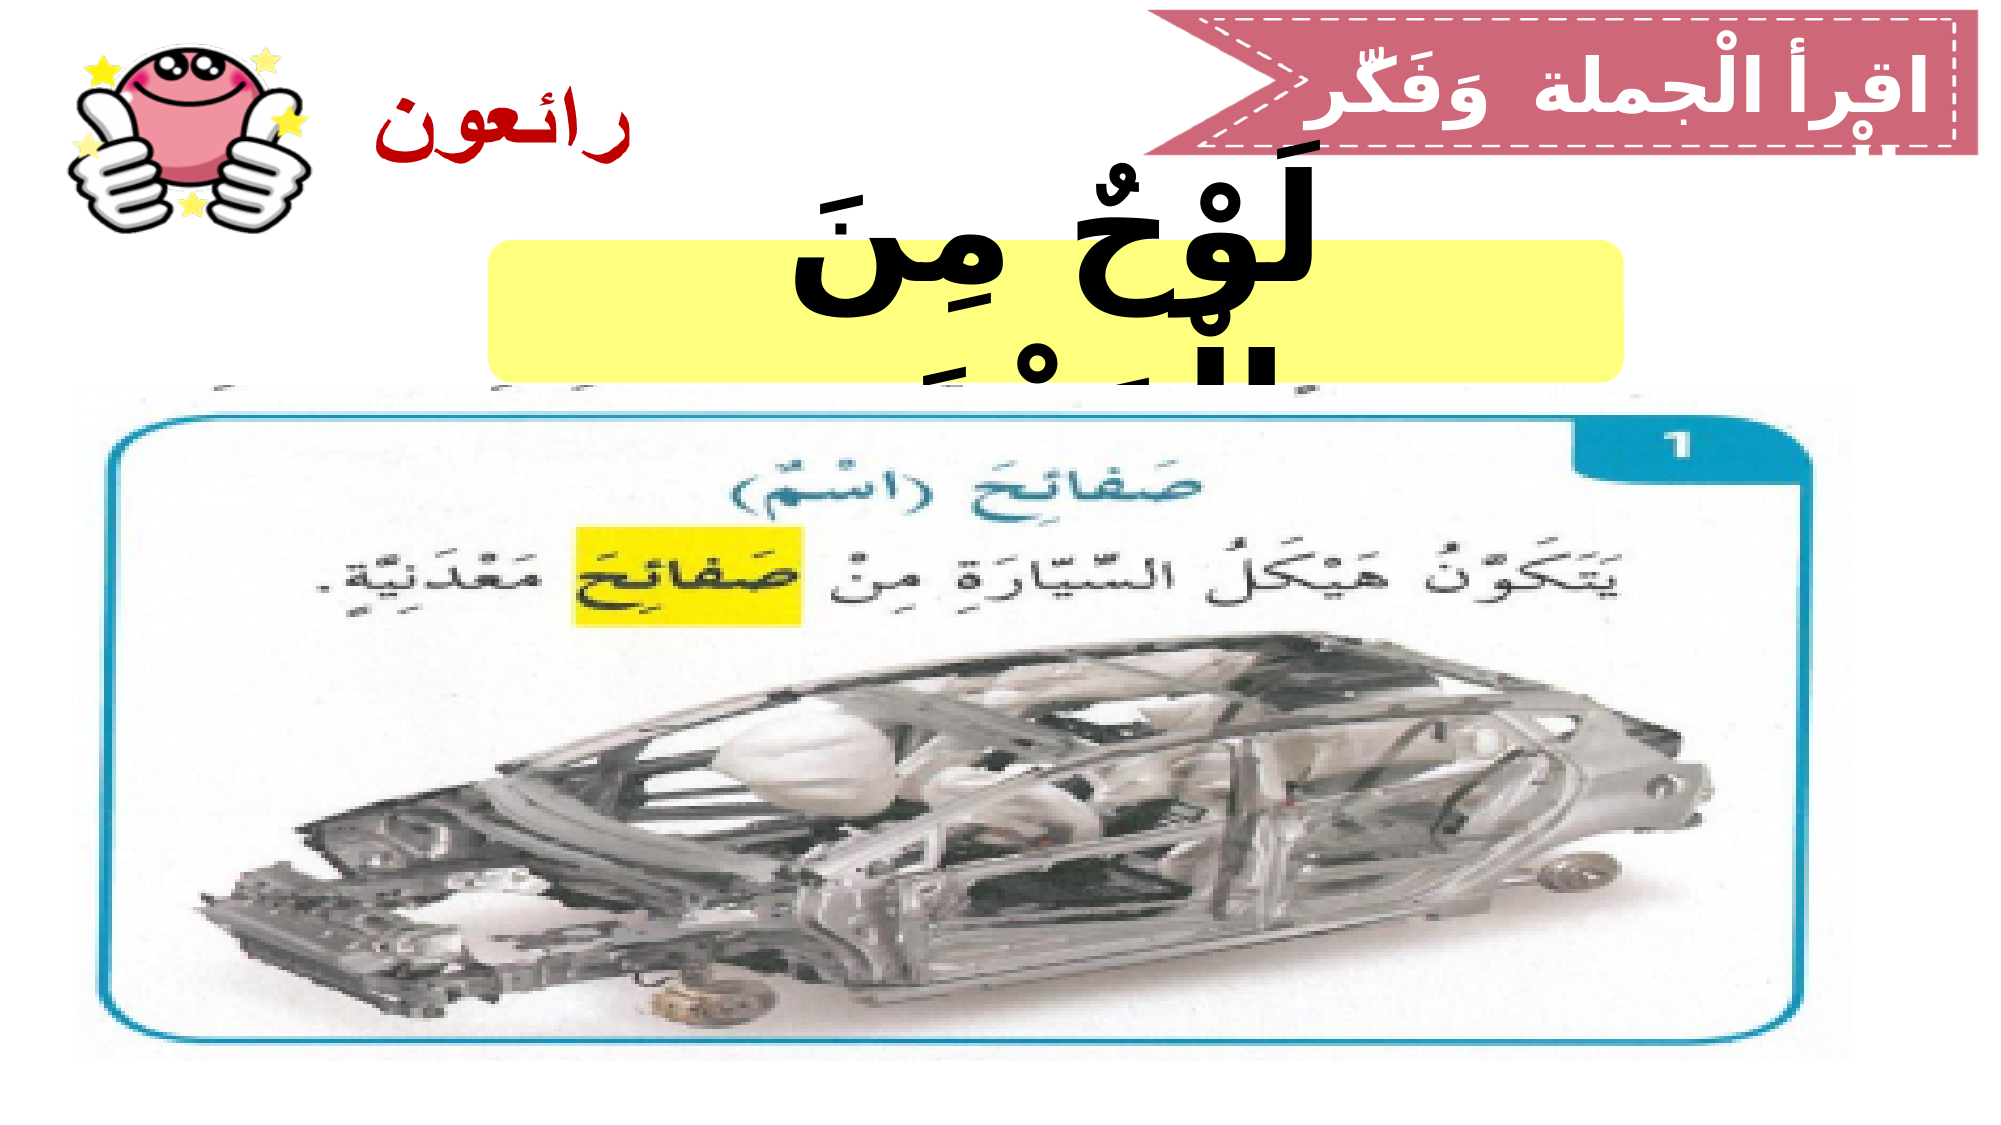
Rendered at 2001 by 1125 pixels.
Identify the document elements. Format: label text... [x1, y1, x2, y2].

picture [72, 0, 1999, 1061]
picture [36, 32, 699, 248]
text_box اقرأ الْجملة وَفَكّر بالْمَعنى [1705, 32, 1944, 224]
text_box اقرأ الْجملة وَفَكّر بالْمَعنى [1137, 32, 1406, 224]
text_box لَوْحٌ مِنَ الْمَعْدَنِ. [488, 239, 1406, 383]
